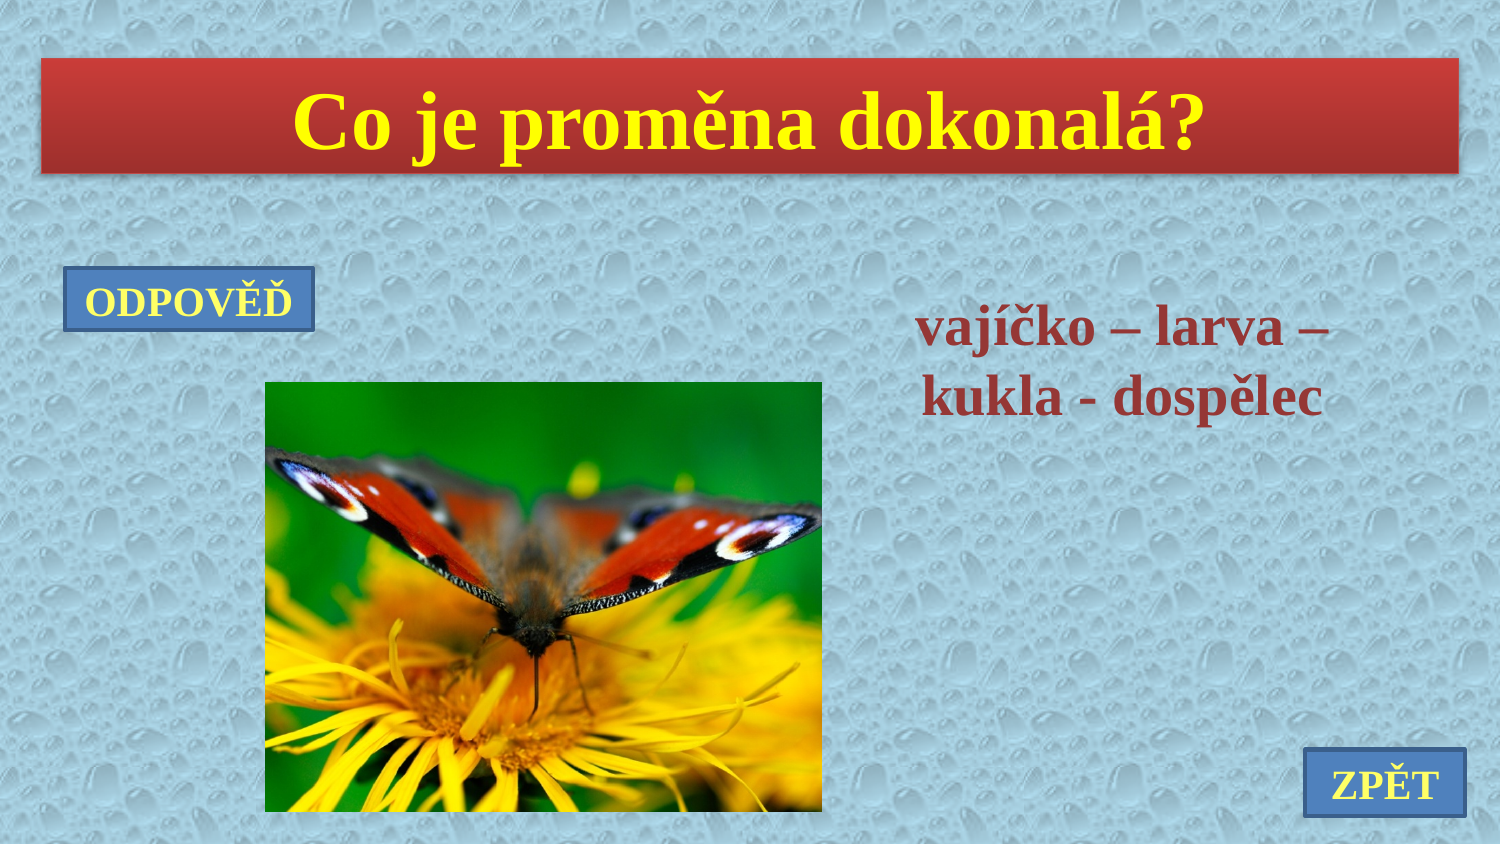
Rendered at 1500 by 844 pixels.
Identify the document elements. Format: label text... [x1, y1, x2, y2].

text_box ODPOVĚĎ [63, 266, 315, 332]
text_box Co je proměna dokonalá? [41, 58, 1459, 174]
text_box vajíčko – larva – kukla - dospělec [868, 280, 1376, 435]
text_box ZPĚT [1303, 747, 1467, 818]
picture [265, 381, 823, 813]
